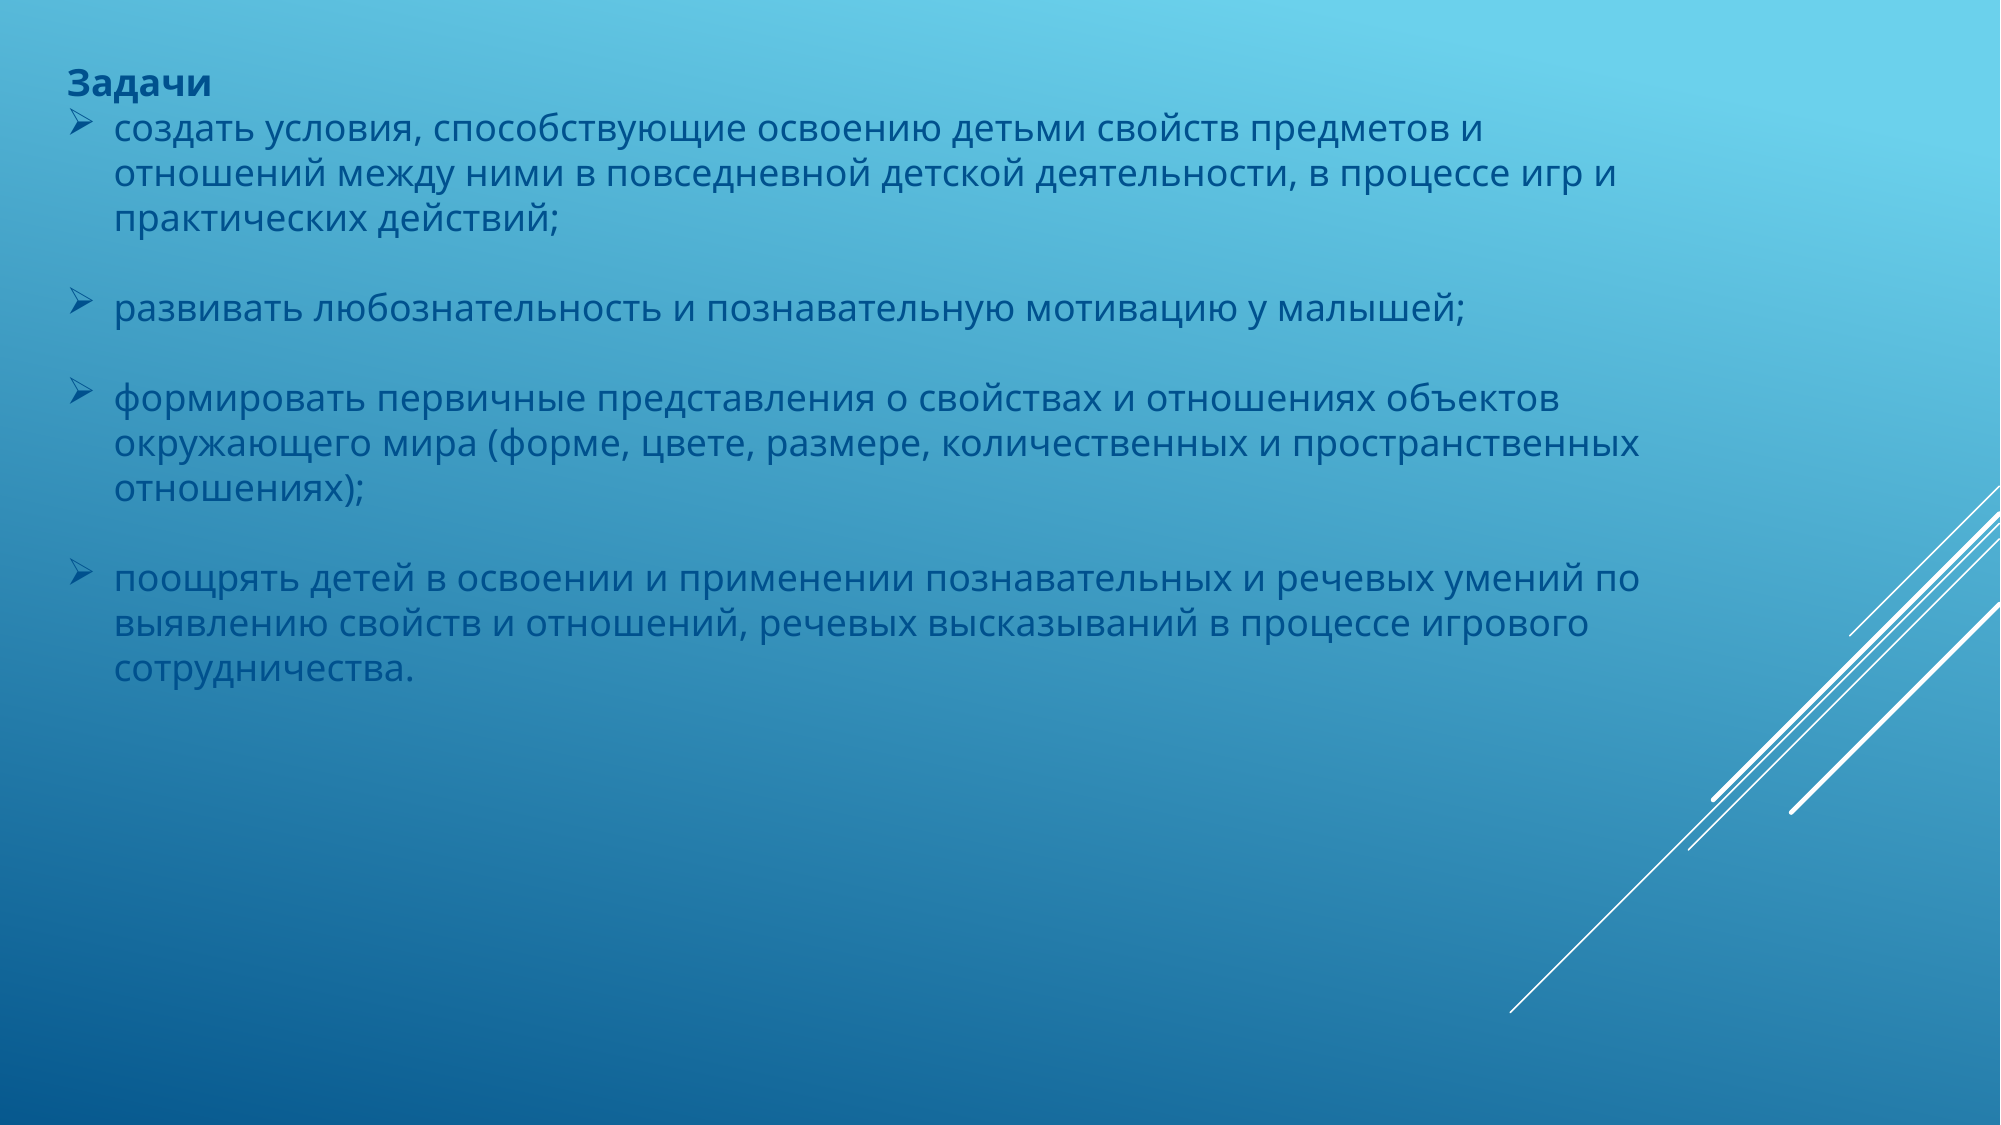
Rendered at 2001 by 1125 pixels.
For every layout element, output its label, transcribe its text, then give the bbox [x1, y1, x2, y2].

text_box Задачи создать условия, способствующие освоению детьми свойств предметов и отношений между ними в повседневной детской деятельности, в процессе игр и практических действий; развивать любознательность и познавательную мотивацию у малышей; формировать первичные представления о свойствах и отношениях объектов окружающего мира (форме, цвете, размере, количественных и пространственных отношениях); поощрять детей в освоении и применении познавательных и речевых умений по выявлению свойств и отношений, речевых высказываний в процессе игрового сотрудничества. [51, 28, 1704, 742]
